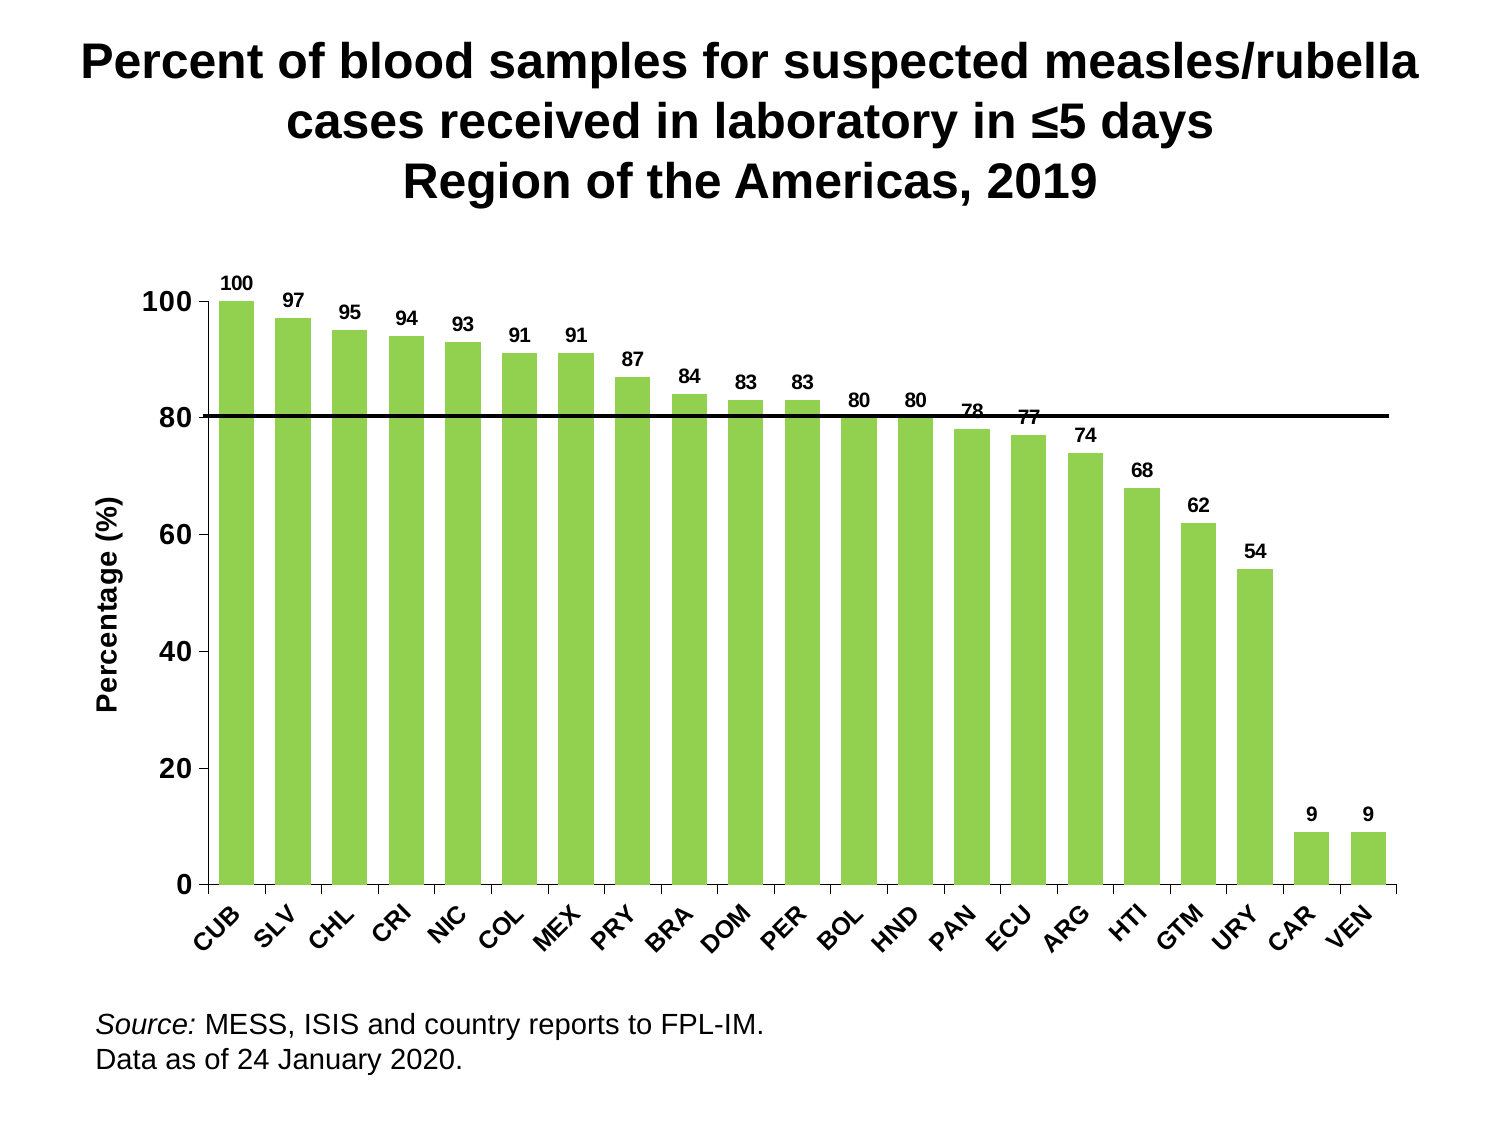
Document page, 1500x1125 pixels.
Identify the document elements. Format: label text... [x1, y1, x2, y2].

text_box Source: MESS, ISIS and country reports to FPL-IM. Data as of 24 January 2020. [80, 1007, 781, 1083]
title Percent of blood samples for suspected measles/rubella cases received in laboratory in ≤5 days Region of the Americas, 2019 [17, 24, 1483, 213]
chart [63, 256, 1411, 999]
